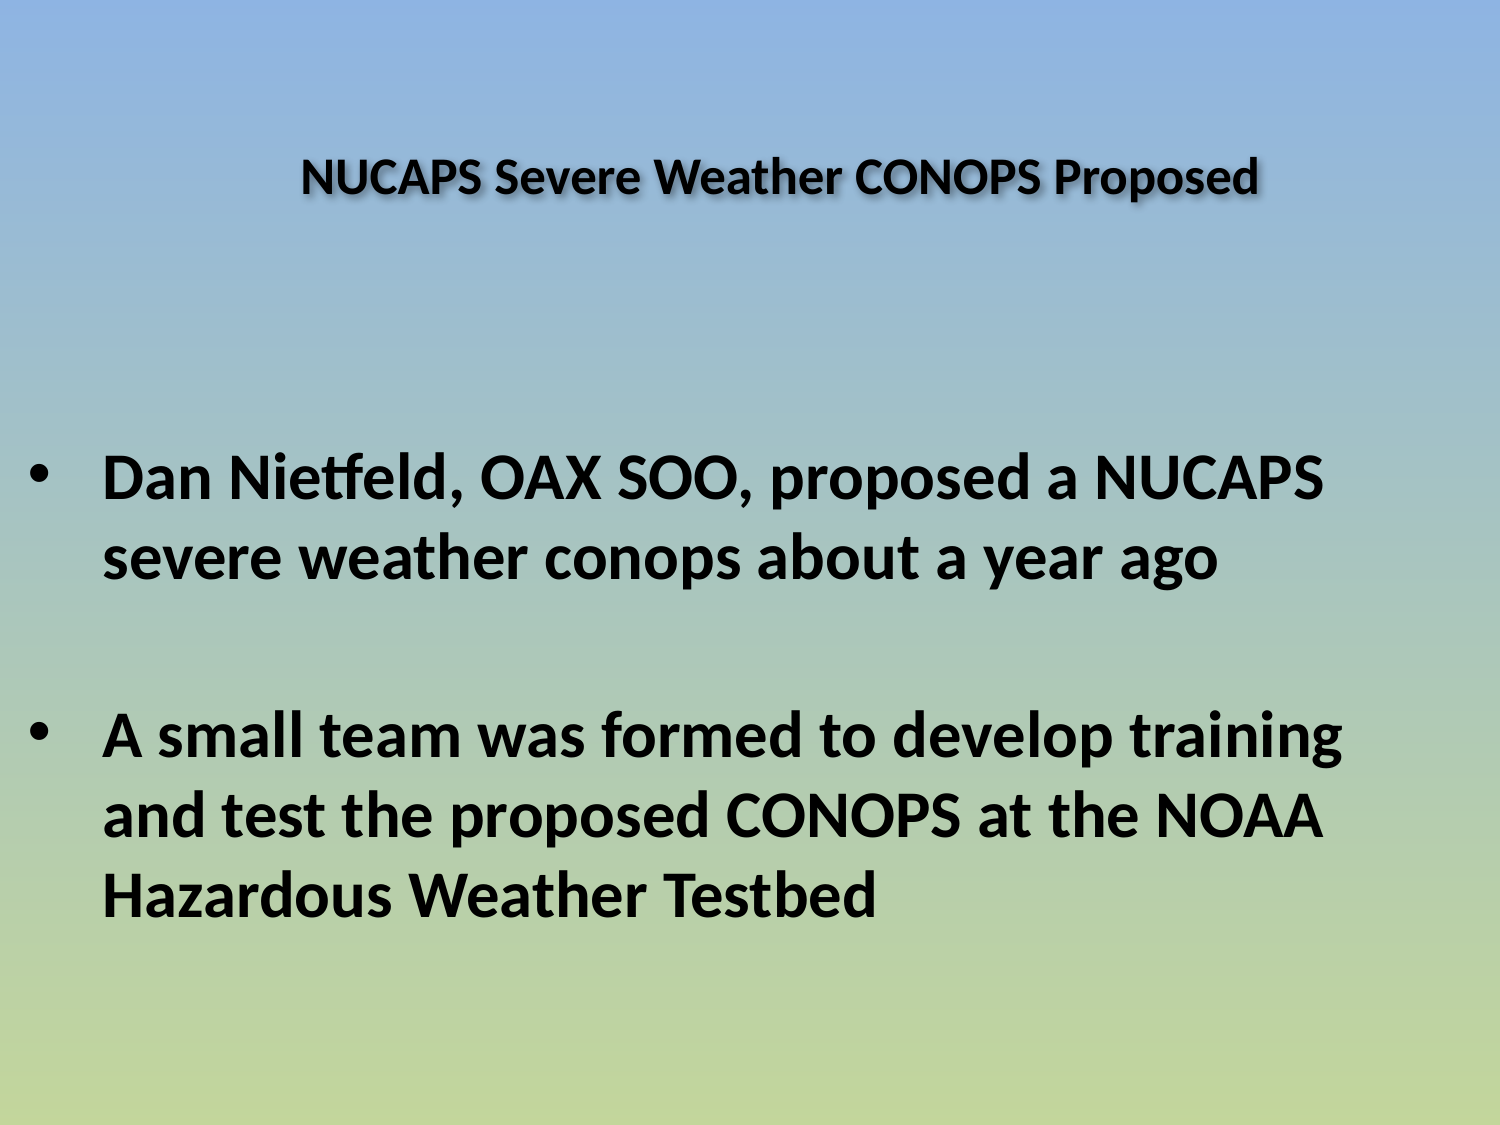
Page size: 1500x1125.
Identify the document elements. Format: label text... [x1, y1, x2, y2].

subtitle Dan Nietfeld, OAX SOO, proposed a NUCAPS severe weather conops about a year ago A small team was formed to develop training and test the proposed CONOPS at the NOAA Hazardous Weather Testbed [12, 425, 1463, 1050]
title NUCAPS Severe Weather CONOPS Proposed [30, 134, 1500, 350]
